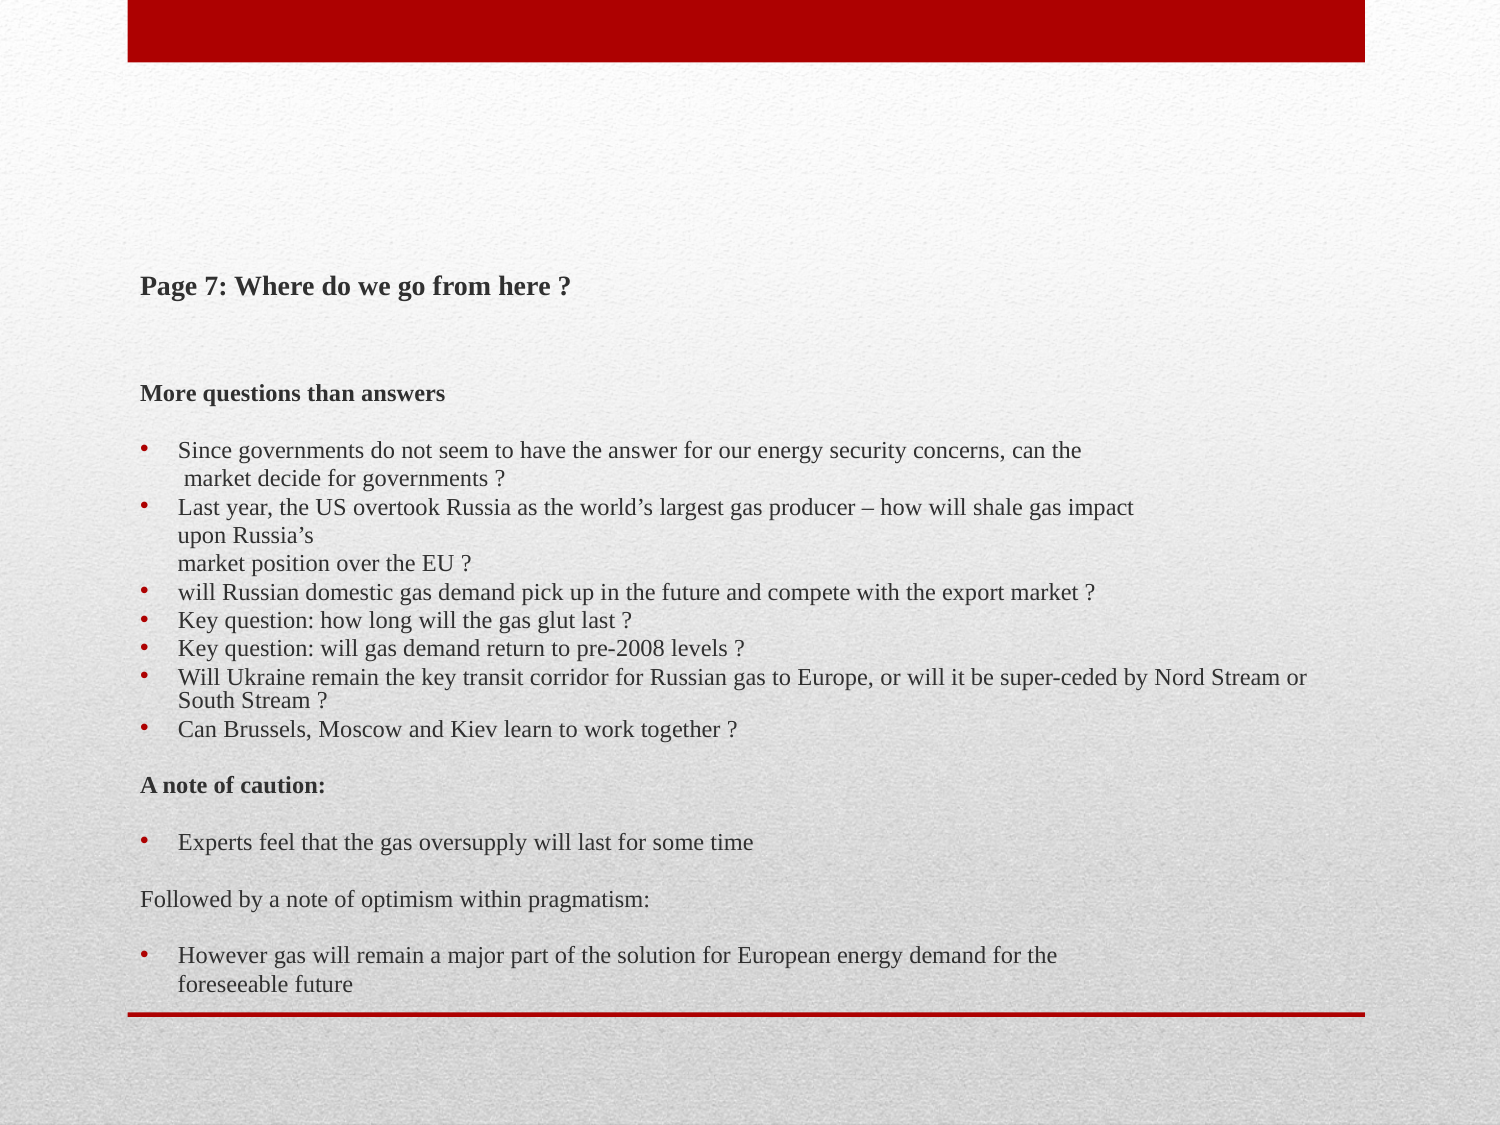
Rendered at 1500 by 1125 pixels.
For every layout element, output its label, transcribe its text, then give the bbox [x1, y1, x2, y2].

list Page 7: Where do we go from here ? More questions than answers Since governments do not seem to have the answer for our energy security concerns, can the market decide for governments ? Last year, the US overtook Russia as the world’s largest gas producer – how will shale gas impact upon Russia’s market position over the EU ? will Russian domestic gas demand pick up in the future and compete with the export market ? Key question: how long will the gas glut last ? Key question: will gas demand return to pre-2008 levels ? Will Ukraine remain the key transit corridor for Russian gas to Europe, or will it be super-ceded by Nord Stream or South Stream ? Can Brussels, Moscow and Kiev learn to work together ? A note of caution: Experts feel that the gas oversupply will last for some time Followed by a note of optimism within pragmatism: However gas will remain a major part of the solution for European energy demand for the foreseeable future [125, 66, 1363, 1012]
